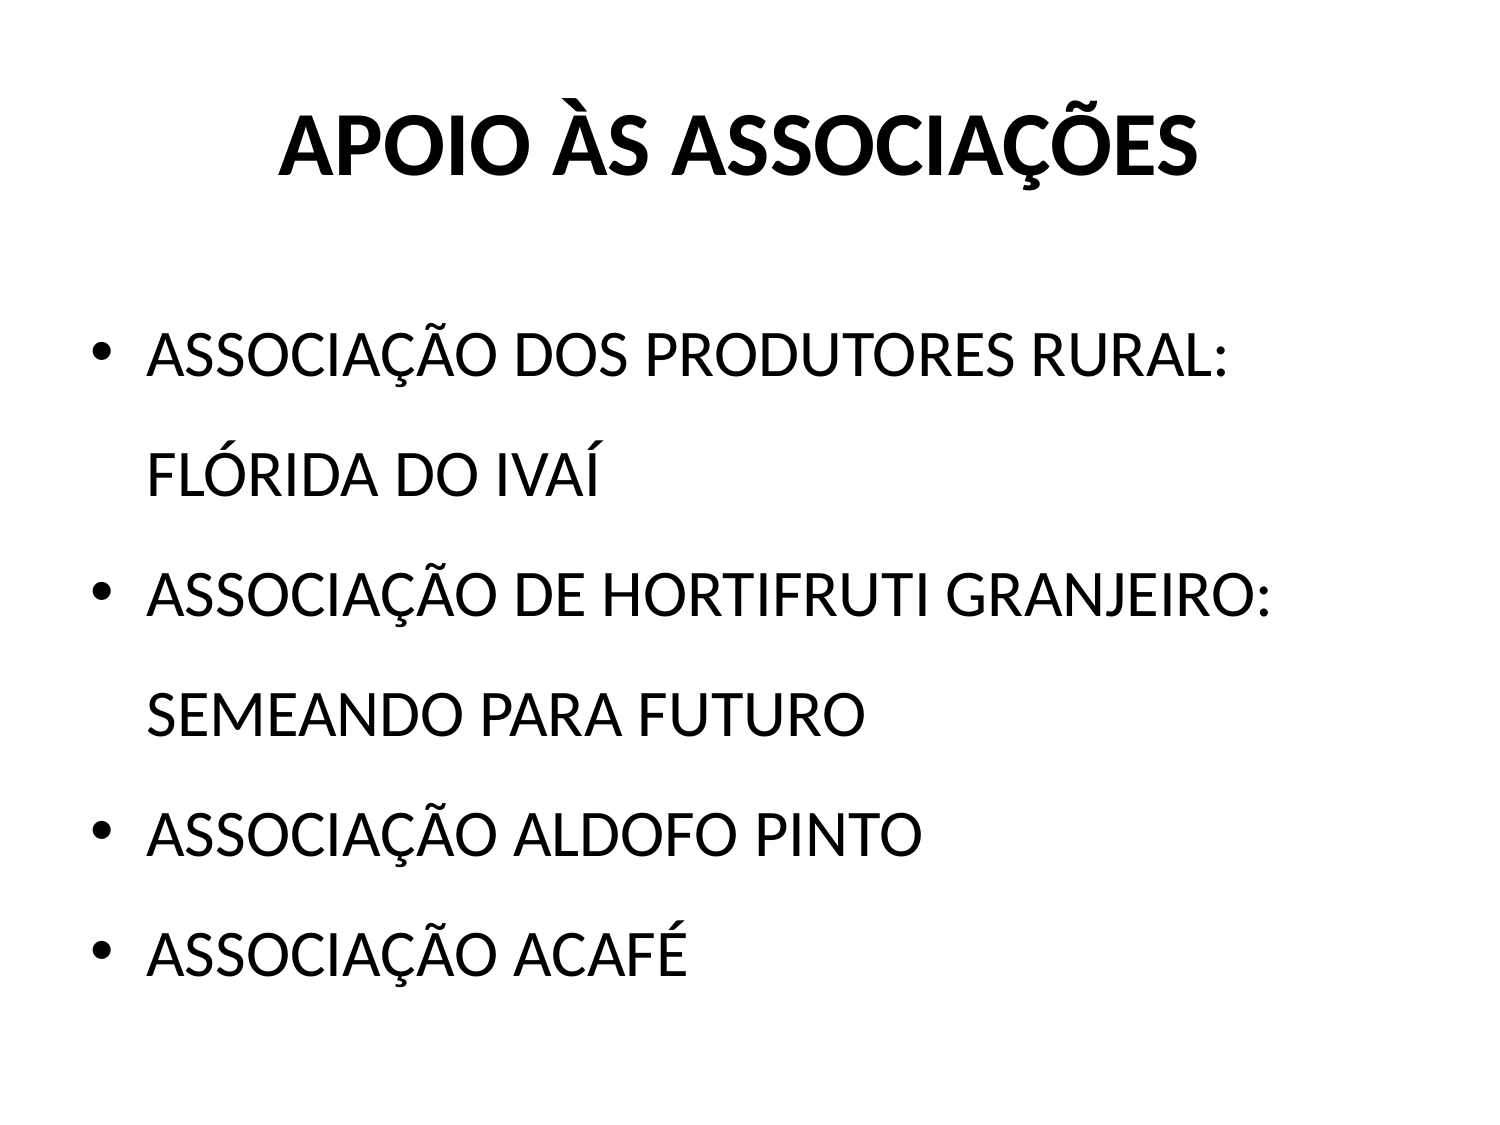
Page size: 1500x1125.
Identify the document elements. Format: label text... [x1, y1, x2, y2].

title APOIO ÀS ASSOCIAÇÕES [75, 45, 1425, 233]
list ASSOCIAÇÃO DOS PRODUTORES RURAL: FLÓRIDA DO IVAÍ ASSOCIAÇÃO DE HORTIFRUTI GRANJEIRO: SEMEANDO PARA FUTURO ASSOCIAÇÃO ALDOFO PINTO ASSOCIAÇÃO ACAFÉ [75, 262, 1425, 1005]
